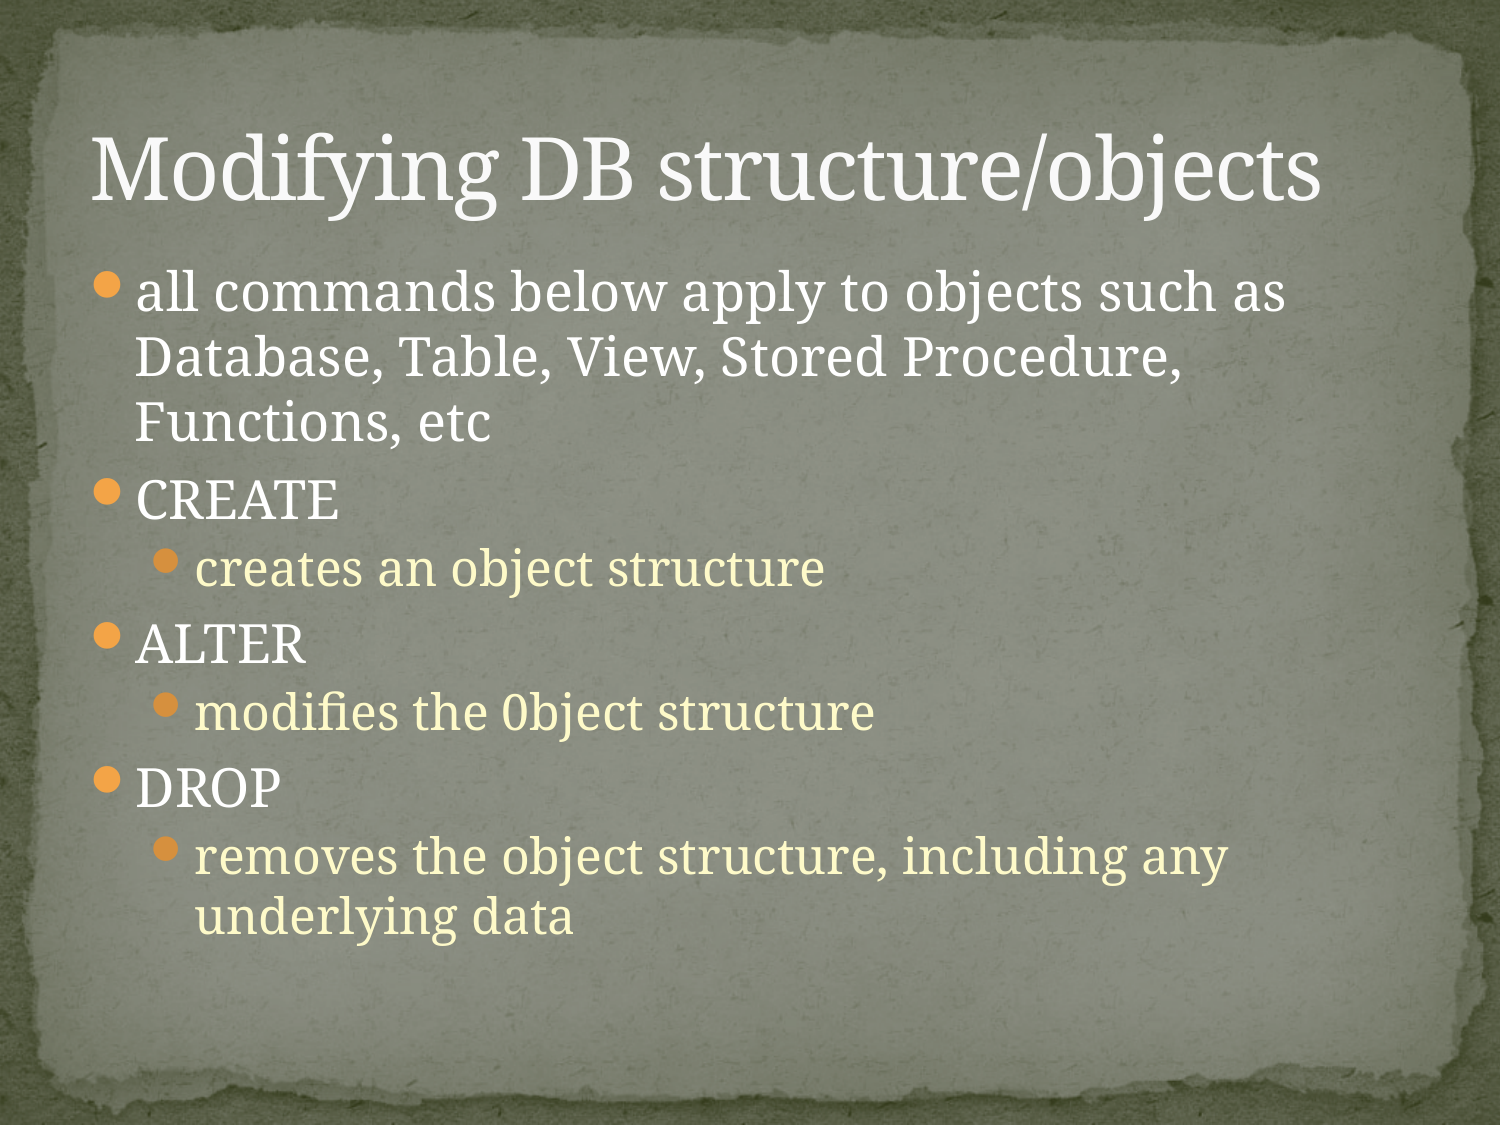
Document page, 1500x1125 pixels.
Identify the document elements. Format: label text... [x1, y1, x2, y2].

title Modifying DB structure/objects [74, 24, 1425, 225]
list all commands below apply to objects such as Database, Table, View, Stored Procedure, Functions, etc CREATE creates an object structure ALTER modifies the 0bject structure DROP removes the object structure, including any underlying data [75, 249, 1425, 1000]
